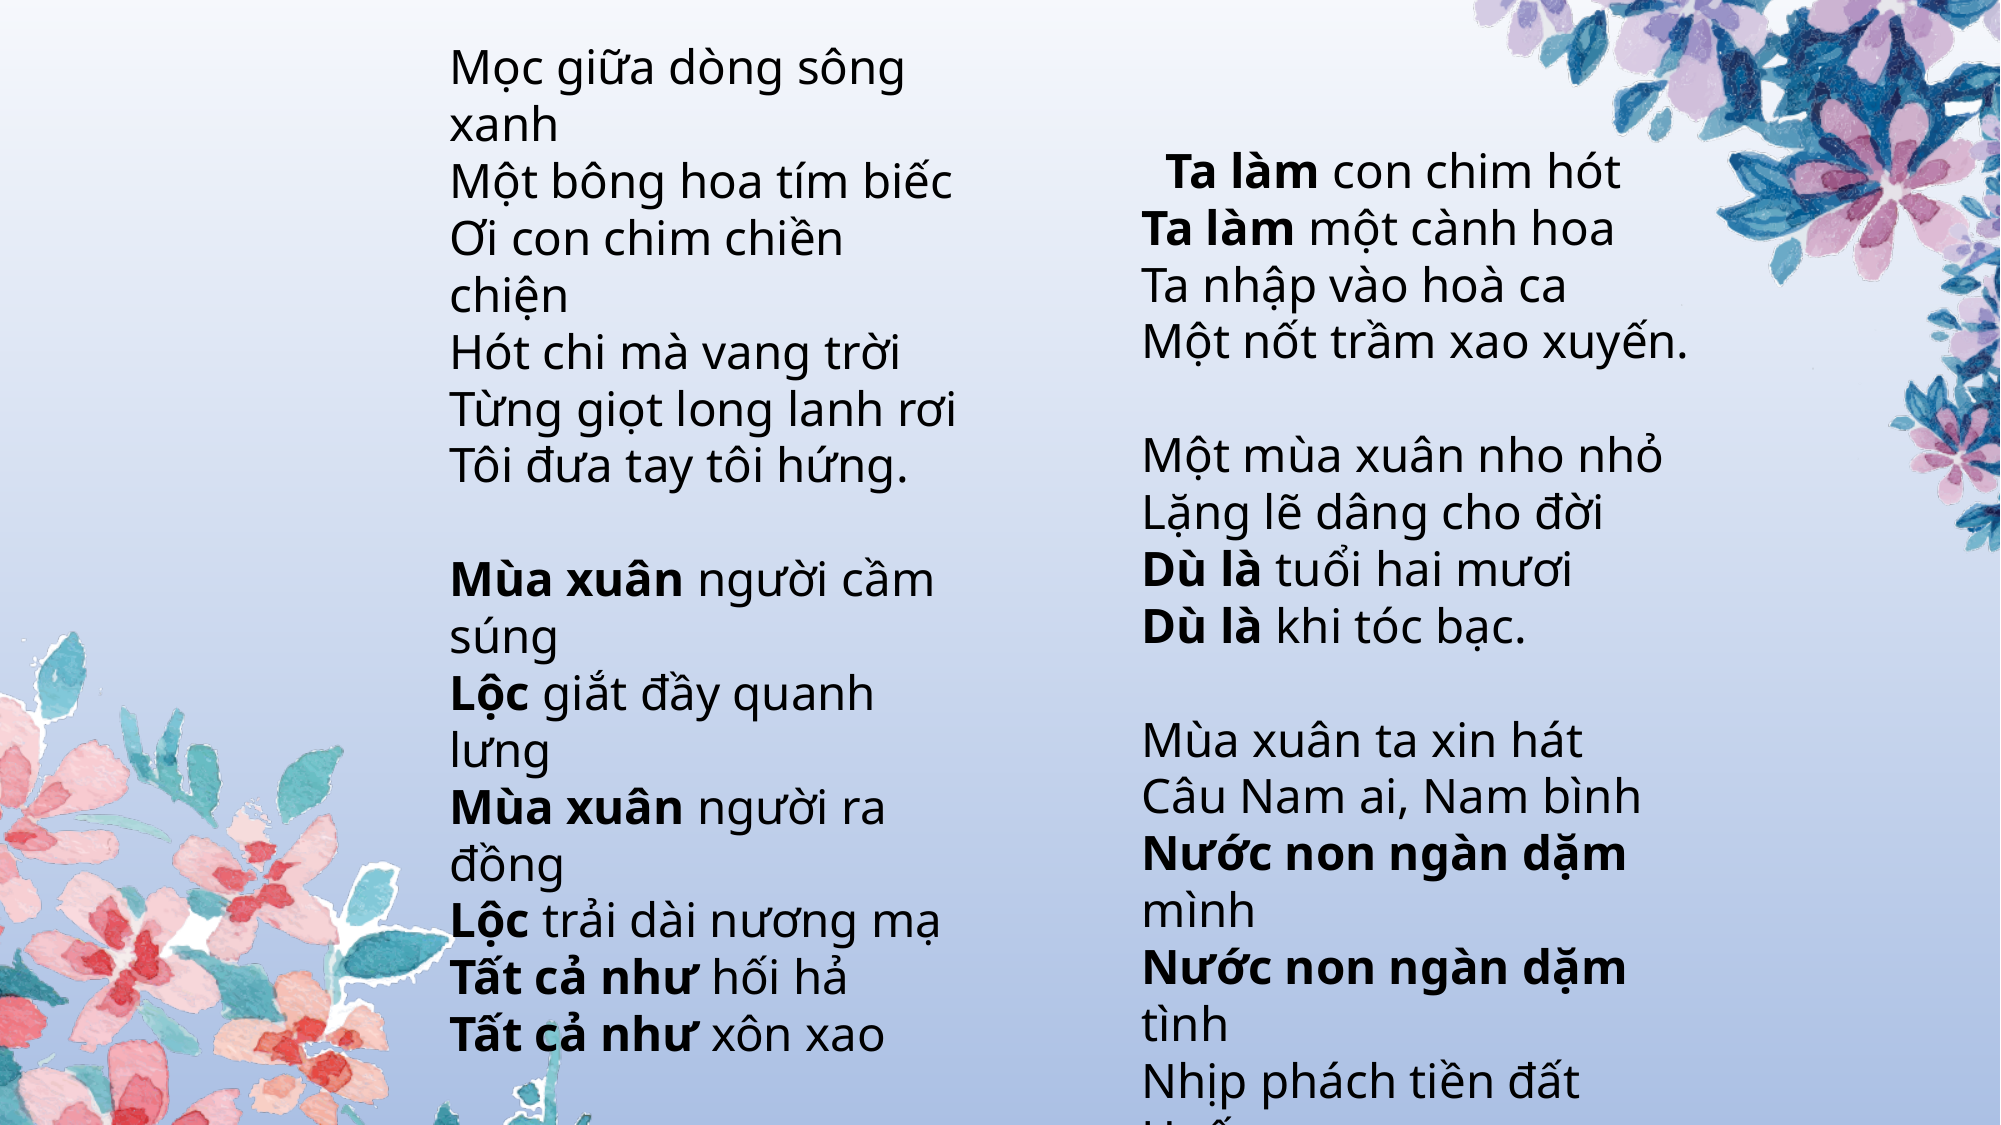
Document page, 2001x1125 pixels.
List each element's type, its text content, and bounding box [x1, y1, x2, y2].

text_box Mọc giữa dòng sông xanh Một bông hoa tím biếc Ơi con chim chiền chiện Hót chi mà vang trời Từng giọt long lanh rơi Tôi đưa tay tôi hứng. Mùa xuân người cầm súng Lộc giắt đầy quanh lưng Mùa xuân người ra đồng Lộc trải dài nương mạ Tất cả như hối hả Tất cả như xôn xao Ðất nước bốn nghìn năm Vất vả và gian lao Ðất nước như vì sao Cứ đi lên phía trước. [434, 30, 1004, 1125]
text_box Ta làm con chim hót Ta làm một cành hoa Ta nhập vào hoà ca Một nốt trầm xao xuyến. Một mùa xuân nho nhỏ Lặng lẽ dâng cho đời Dù là tuổi hai mươi Dù là khi tóc bạc. Mùa xuân ta xin hát Câu Nam ai, Nam bình Nước non ngàn dặm mình Nước non ngàn dặm tình Nhịp phách tiền đất Huế... [1098, 133, 1735, 1125]
text_box [0, 0, 2000, 1125]
